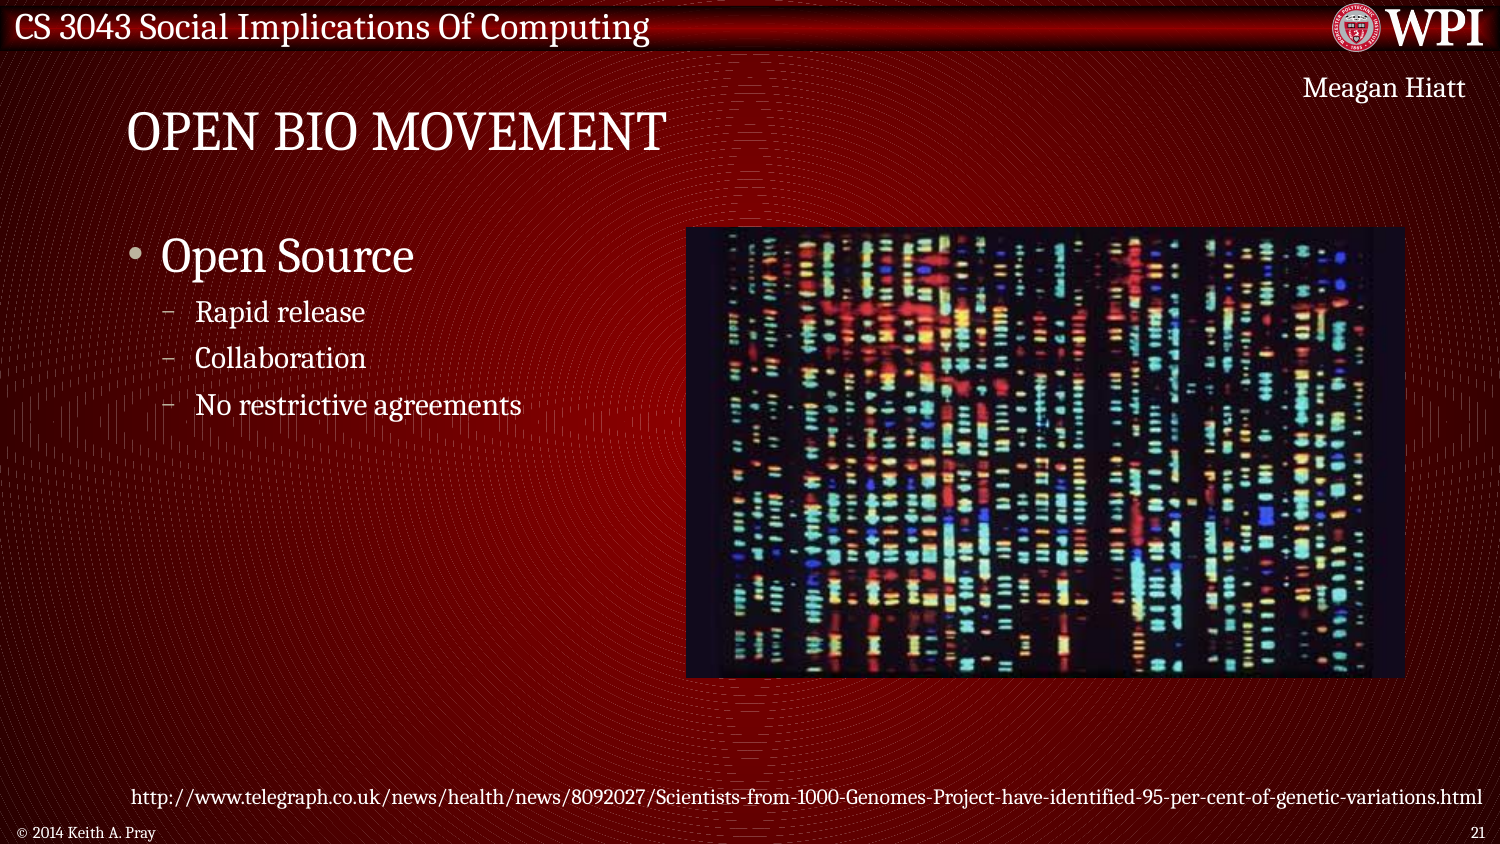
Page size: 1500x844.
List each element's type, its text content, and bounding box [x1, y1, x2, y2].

picture [685, 227, 1406, 679]
slide_number 21 [1397, 819, 1500, 844]
text_box Meagan Hiatt [1123, 61, 1481, 111]
list Open Source Rapid release Collaboration No restrictive agreements [112, 221, 687, 772]
text_box http://www.telegraph.co.uk/news/health/news/8092027/Scientists-from-1000-Genomes-Project-have-identified-95-per-cent-of-genetic-variations.html [0, 775, 1500, 817]
picture [1332, 3, 1483, 52]
footer © 2014 Keith A. Pray [0, 819, 913, 844]
title Open Bio Movement [112, 59, 1388, 210]
